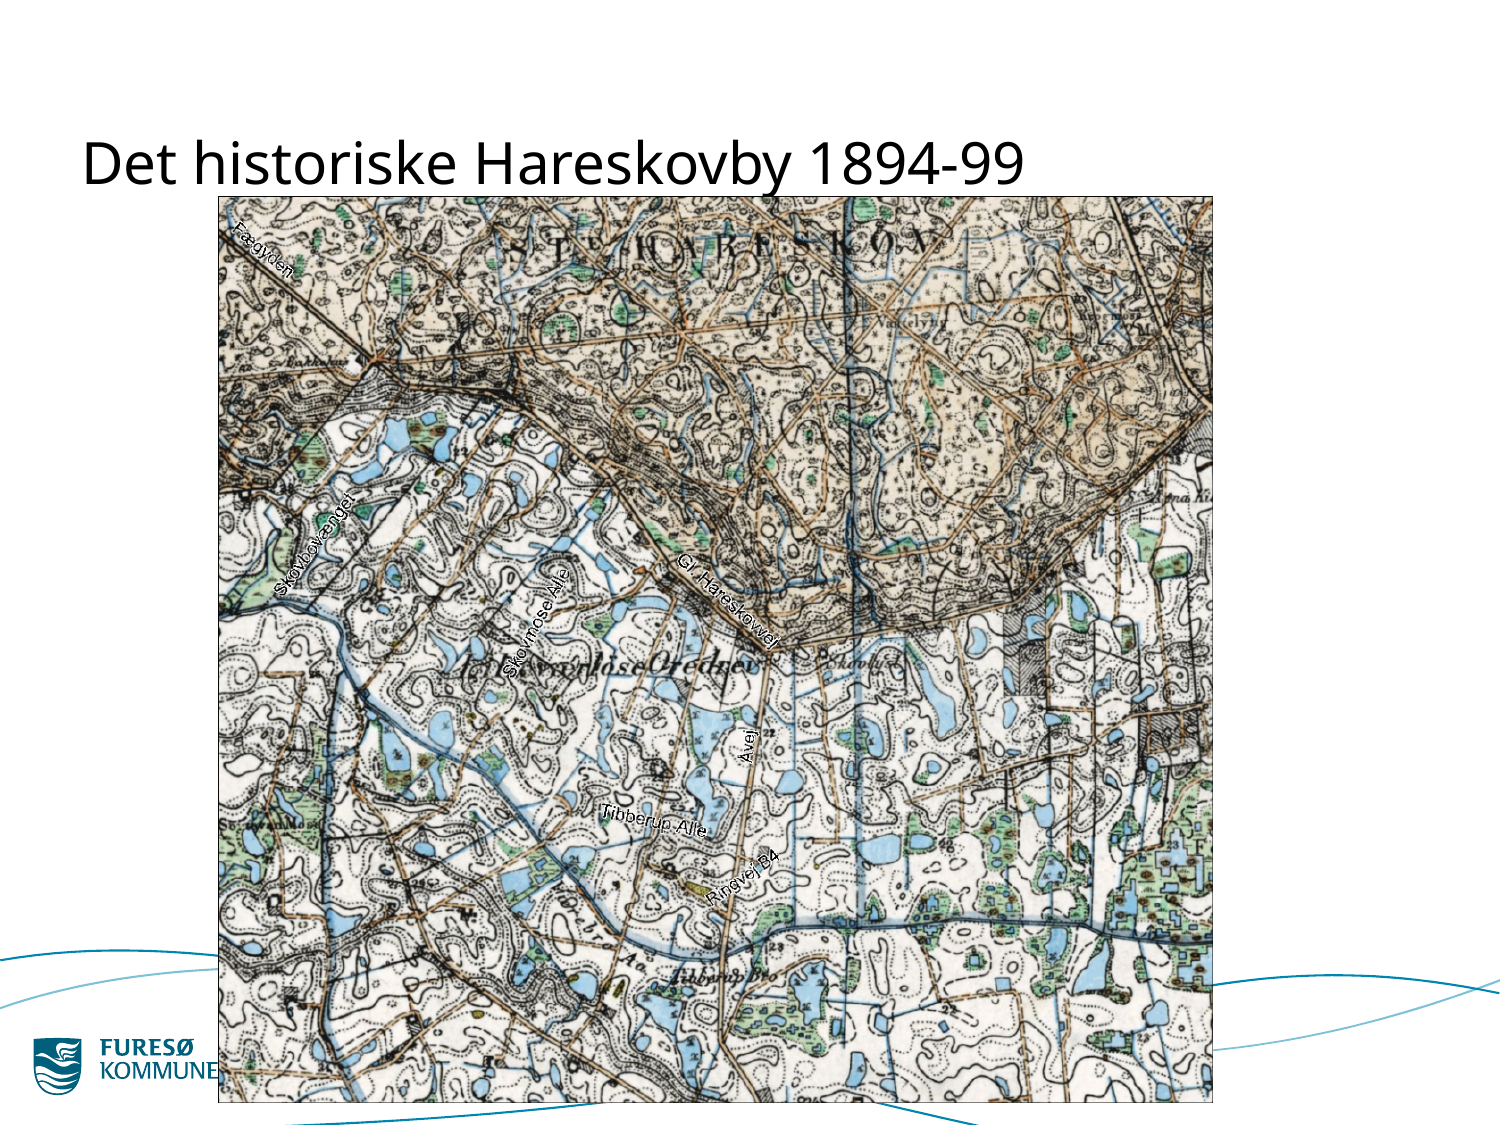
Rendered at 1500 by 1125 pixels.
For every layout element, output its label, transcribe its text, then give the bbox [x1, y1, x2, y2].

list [218, 196, 1213, 1103]
title Det historiske Hareskovby 1894-99 [80, 45, 1419, 197]
